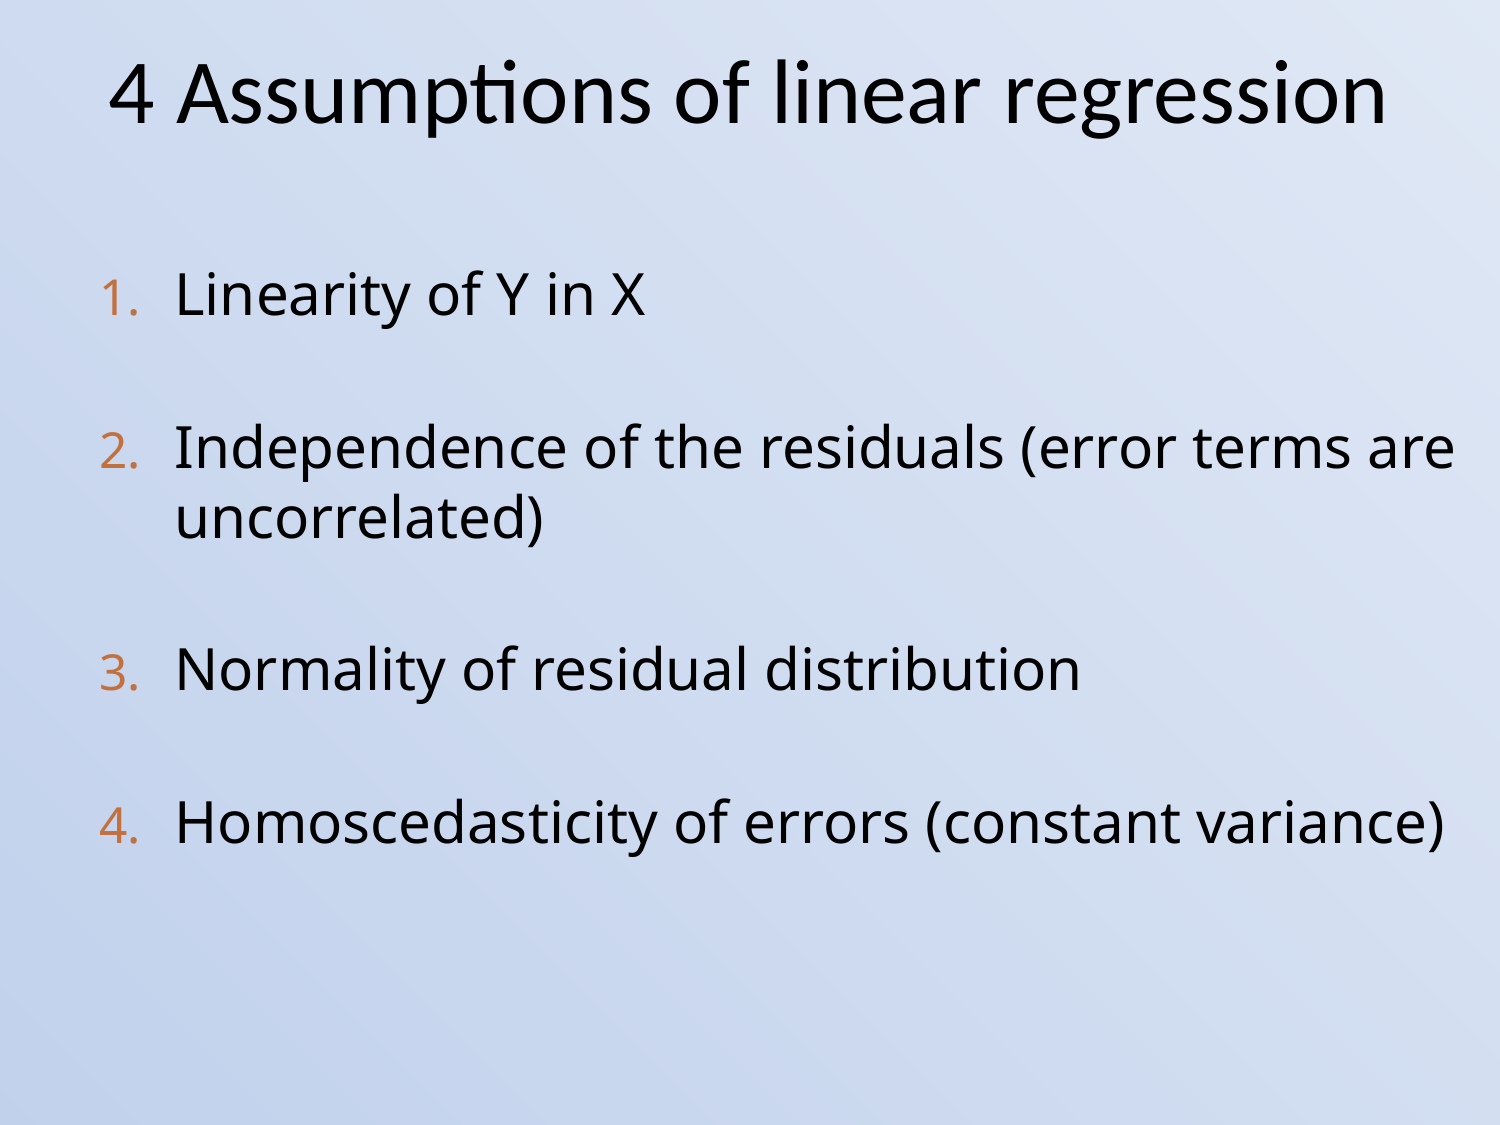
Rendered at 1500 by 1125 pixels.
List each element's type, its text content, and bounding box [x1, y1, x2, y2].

text_box Linearity of Y in X Independence of the residuals (error terms are uncorrelated) Normality of residual distribution Homoscedasticity of errors (constant variance) [24, 249, 1488, 1000]
text_box 4 Assumptions of linear regression [74, 24, 1425, 225]
